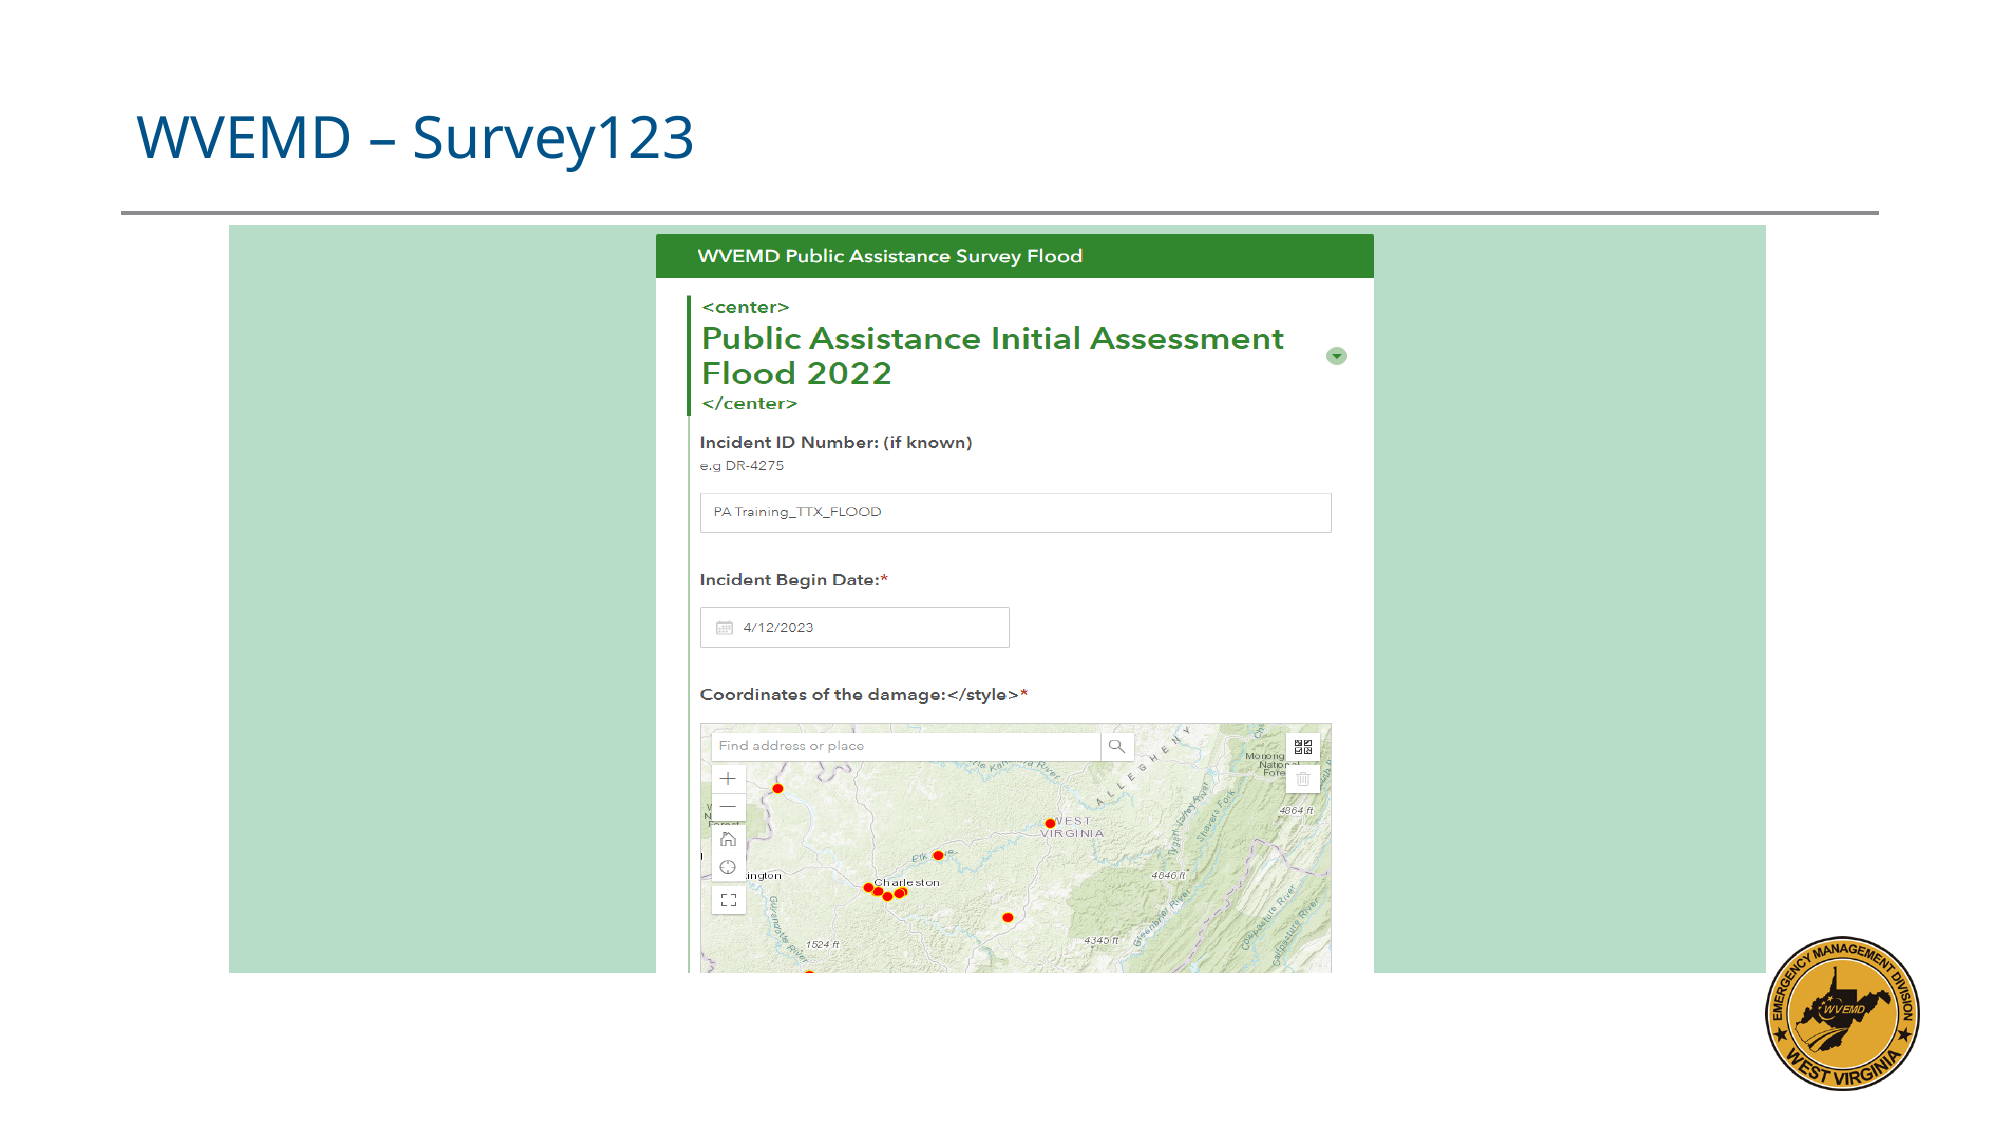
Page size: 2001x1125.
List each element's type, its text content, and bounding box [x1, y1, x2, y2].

title WVEMD – Survey123 [121, 74, 1879, 197]
picture [1764, 936, 1920, 1092]
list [229, 225, 1766, 973]
